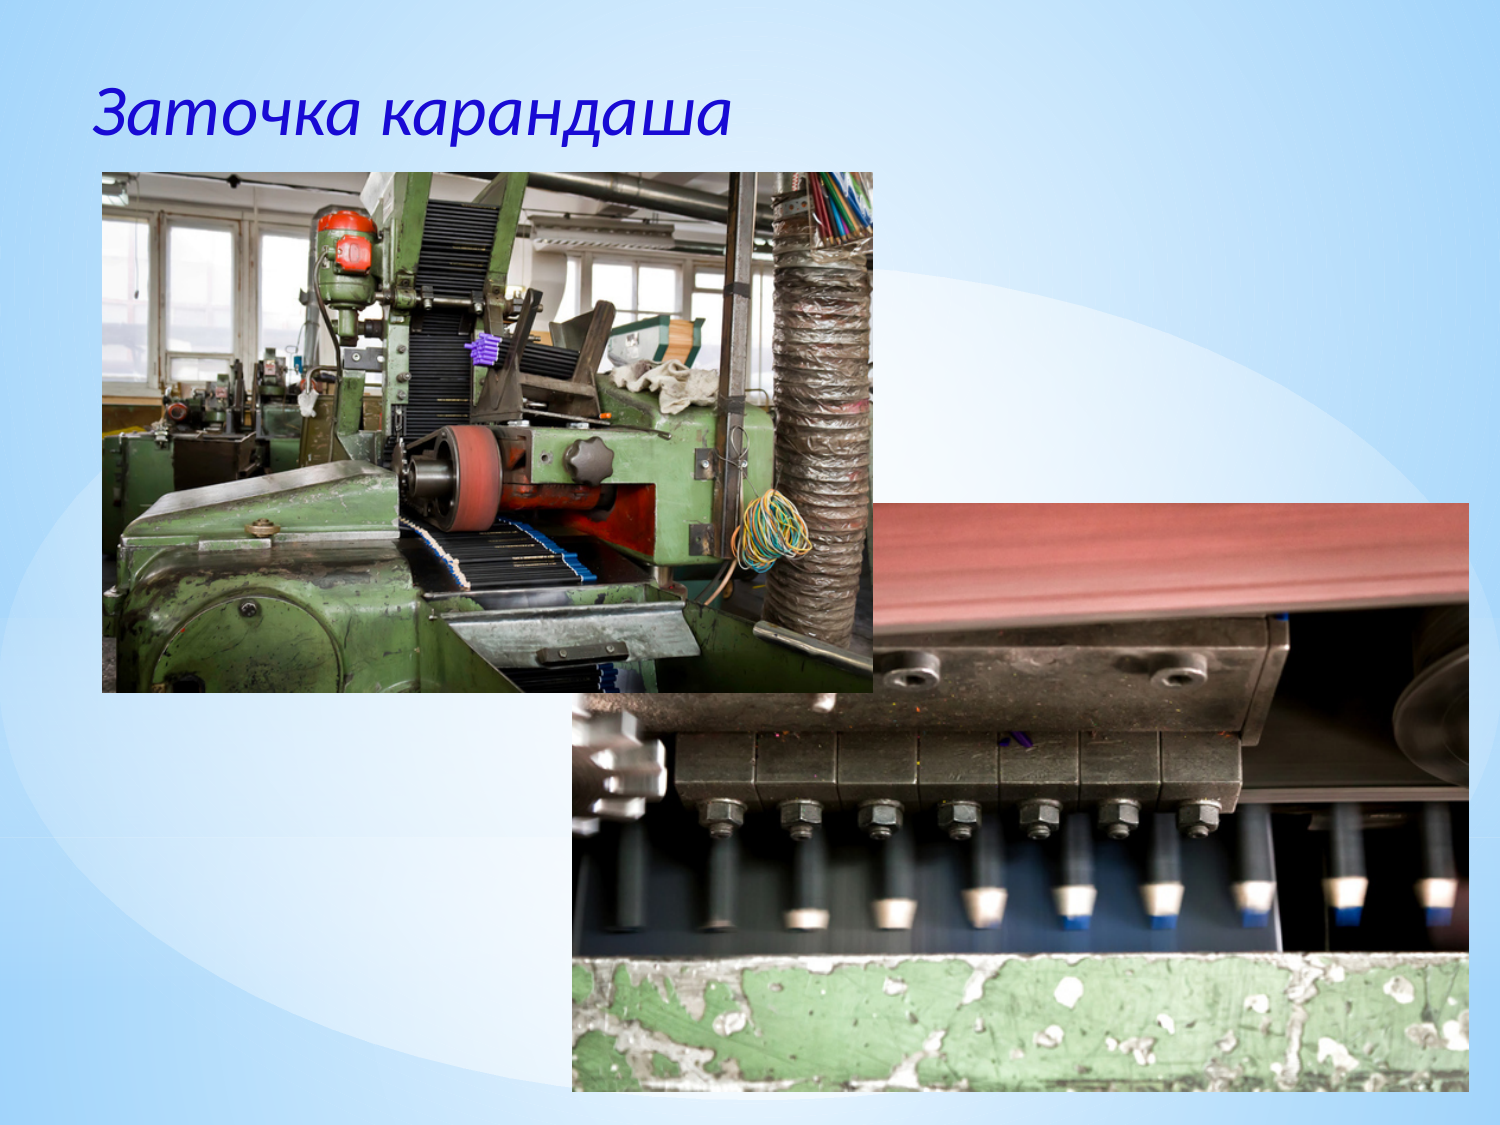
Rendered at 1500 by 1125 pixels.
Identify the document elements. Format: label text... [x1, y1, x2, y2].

picture [102, 172, 1469, 1092]
title Заточка карандаша [76, 54, 1145, 243]
